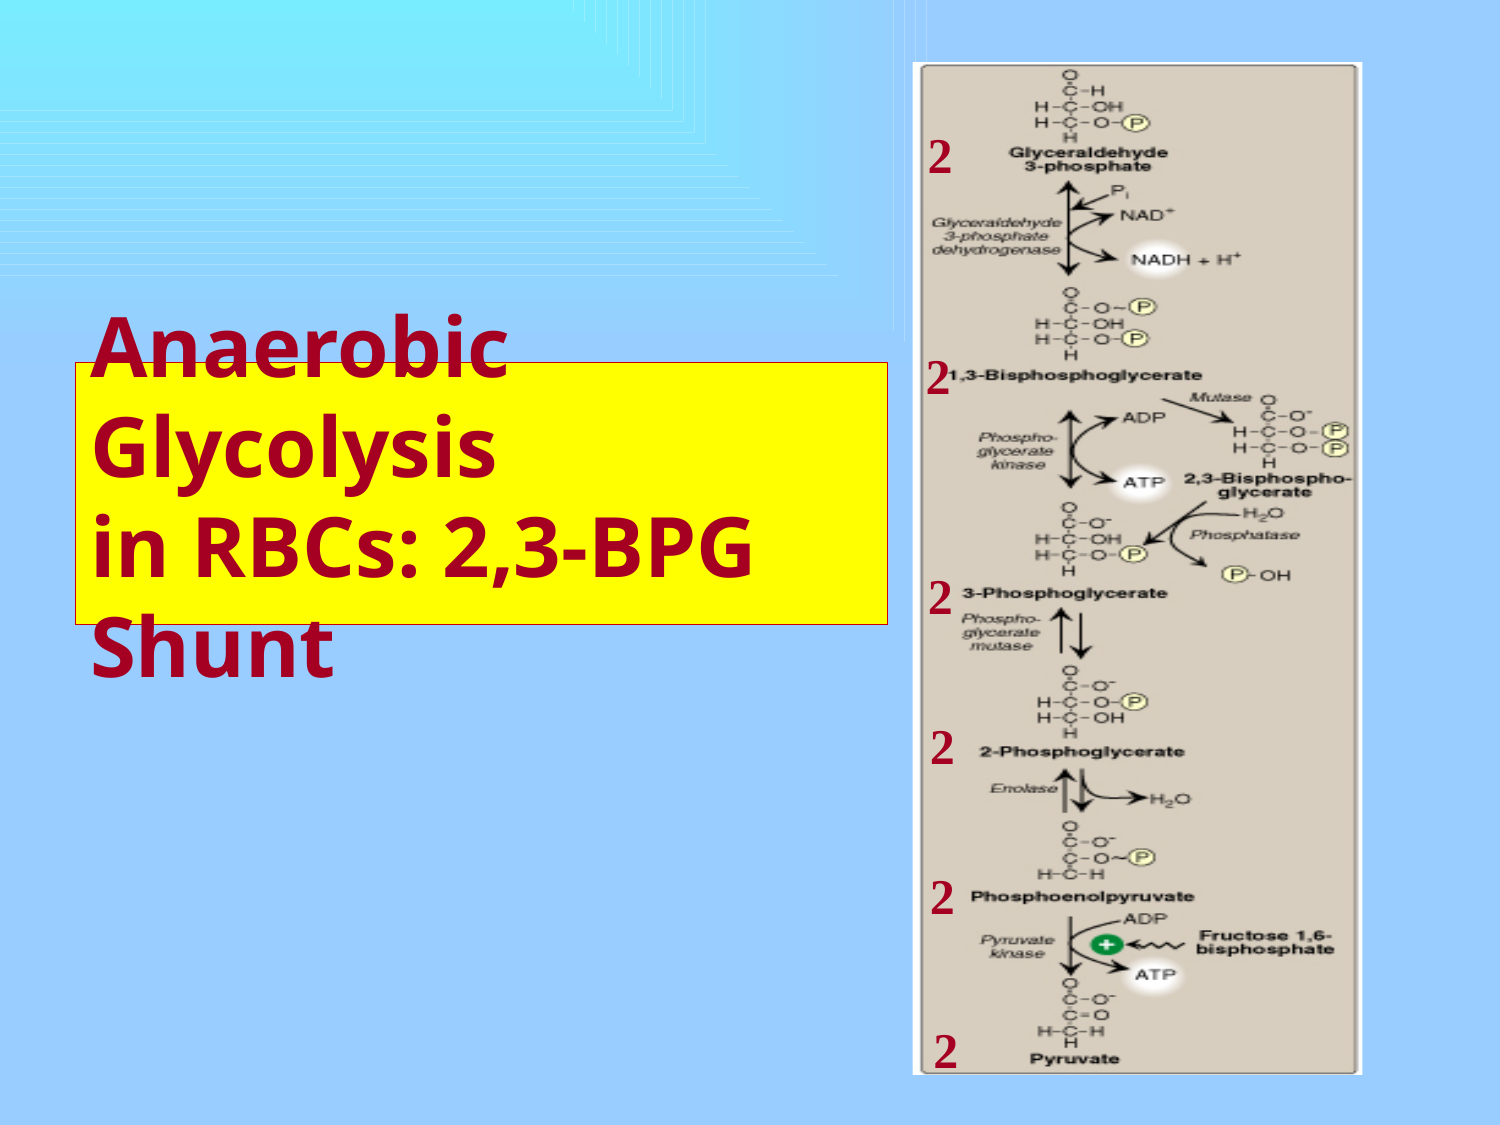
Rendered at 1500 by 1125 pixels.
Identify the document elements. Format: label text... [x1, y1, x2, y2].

picture [912, 62, 1363, 1076]
title Anaerobic Glycolysis in RBCs: 2,3-BPG Shunt [75, 362, 888, 625]
